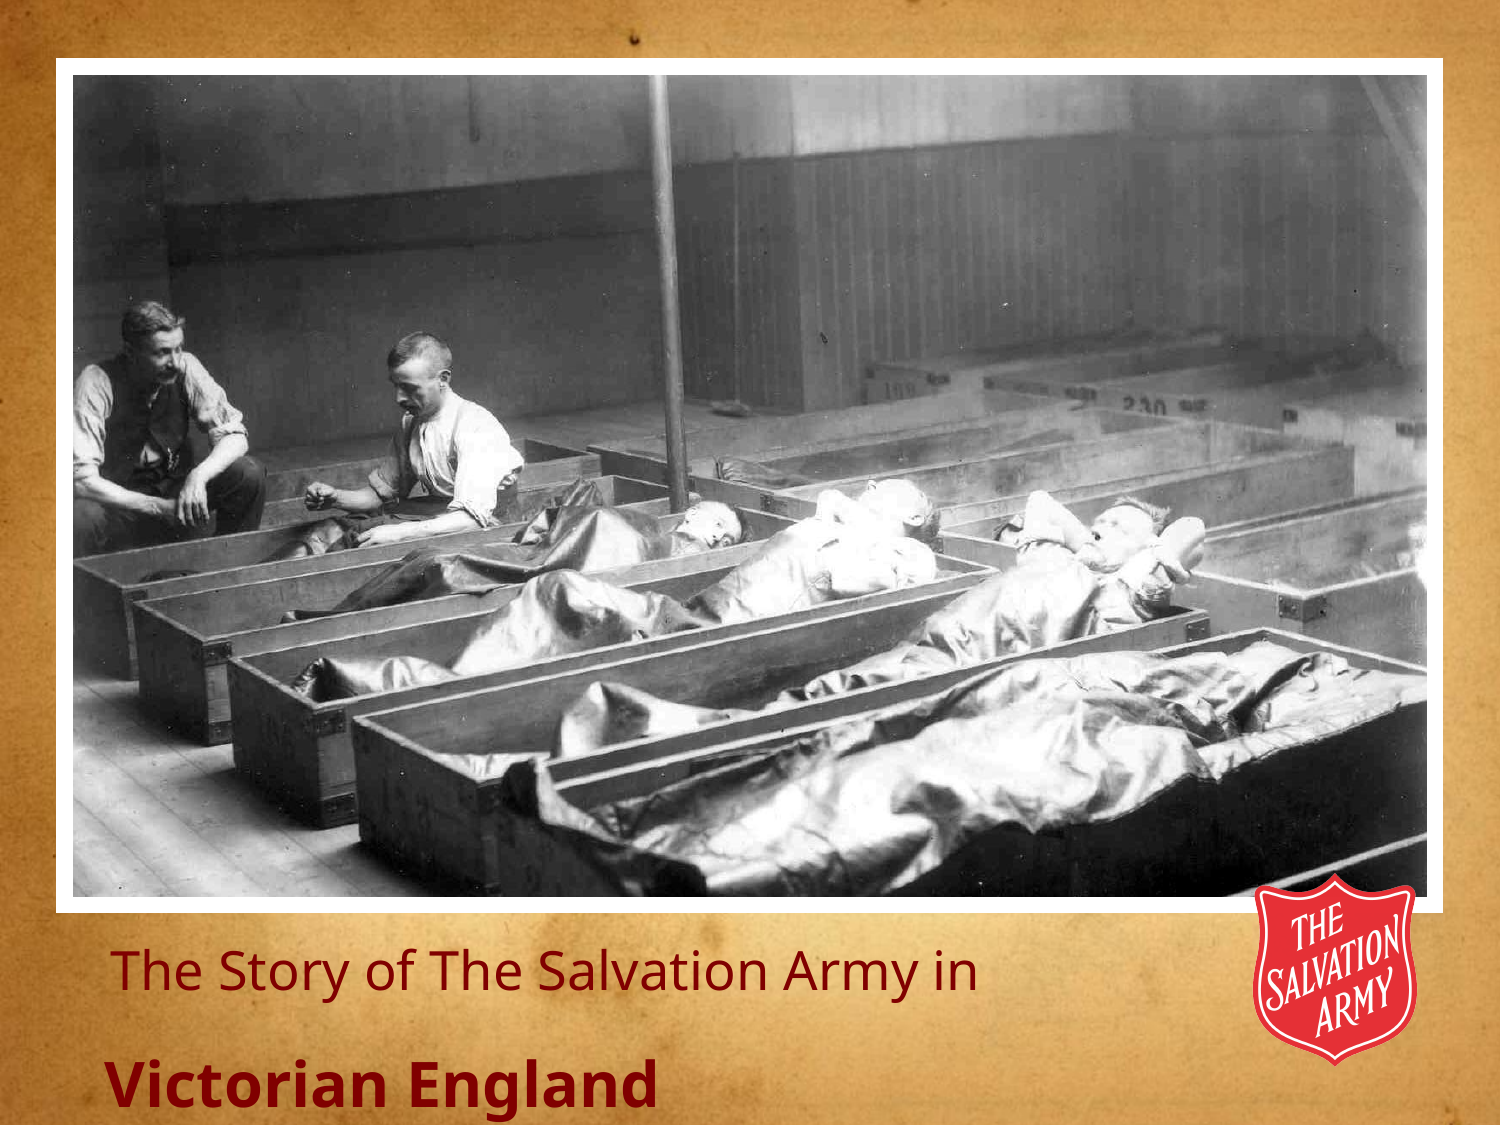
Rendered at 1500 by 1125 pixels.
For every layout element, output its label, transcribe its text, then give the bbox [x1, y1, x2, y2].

text_box Victorian England [0, 940, 680, 1125]
text_box The Story of The Salvation Army in [53, 928, 1046, 1009]
picture [0, 0, 1500, 1125]
text_box [64, 66, 1436, 905]
